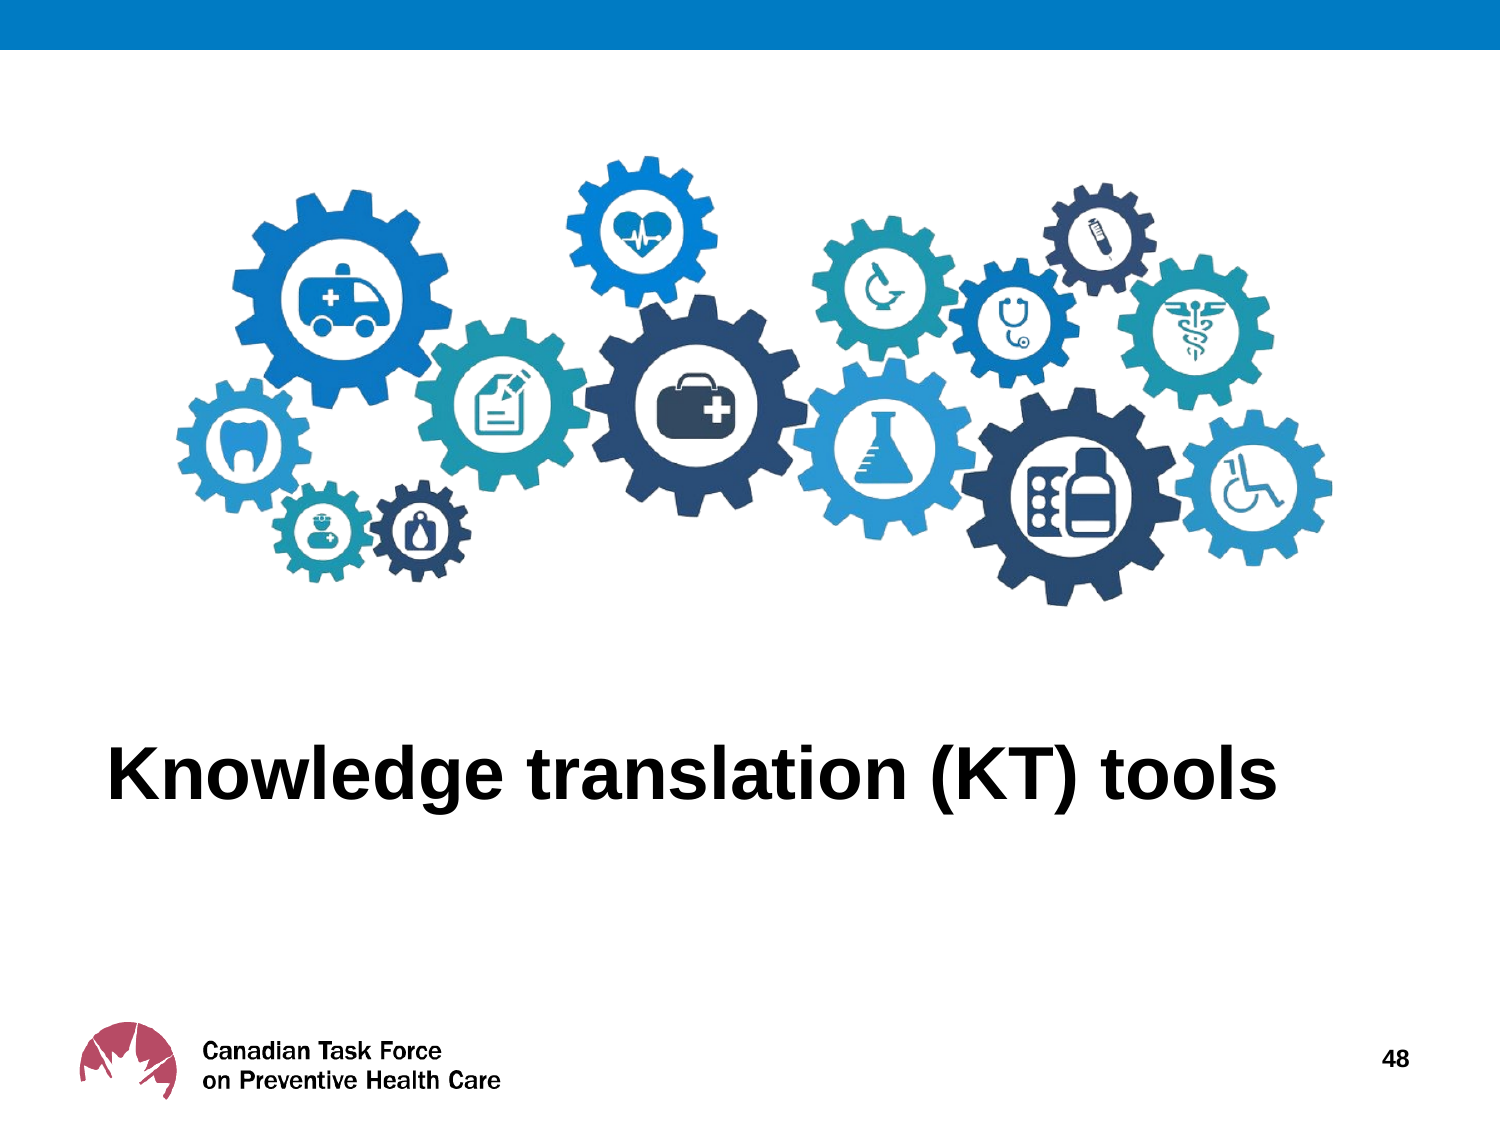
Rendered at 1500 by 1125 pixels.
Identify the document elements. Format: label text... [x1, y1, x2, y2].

slide_number 48 [1074, 1027, 1425, 1088]
title Knowledge translation (KT) tools [91, 707, 1492, 833]
picture [90, 51, 1400, 709]
picture [75, 1021, 504, 1100]
